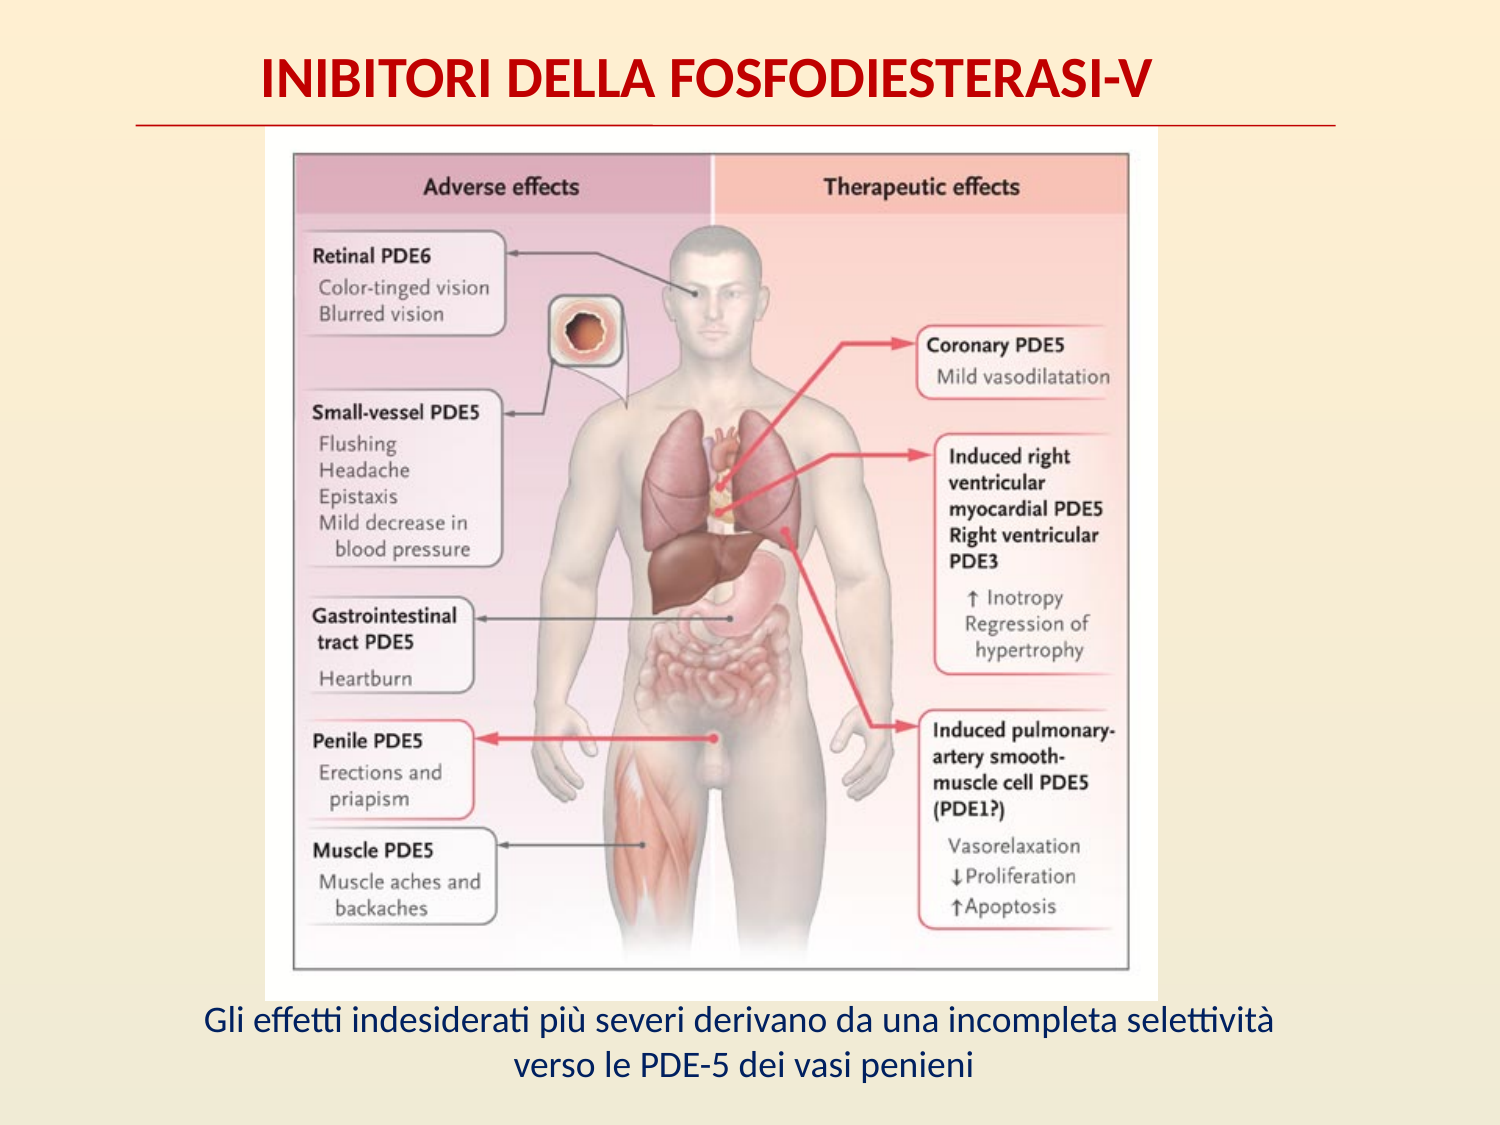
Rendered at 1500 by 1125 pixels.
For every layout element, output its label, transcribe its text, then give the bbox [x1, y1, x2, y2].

text_box INIBITORI DELLA FOSFODIESTERASI-V [171, 31, 1318, 117]
text_box Gli effetti indesiderati più severi derivano da una incompleta selettività verso le PDE-5 dei vasi penieni [171, 987, 1317, 1094]
picture [265, 125, 1158, 1001]
